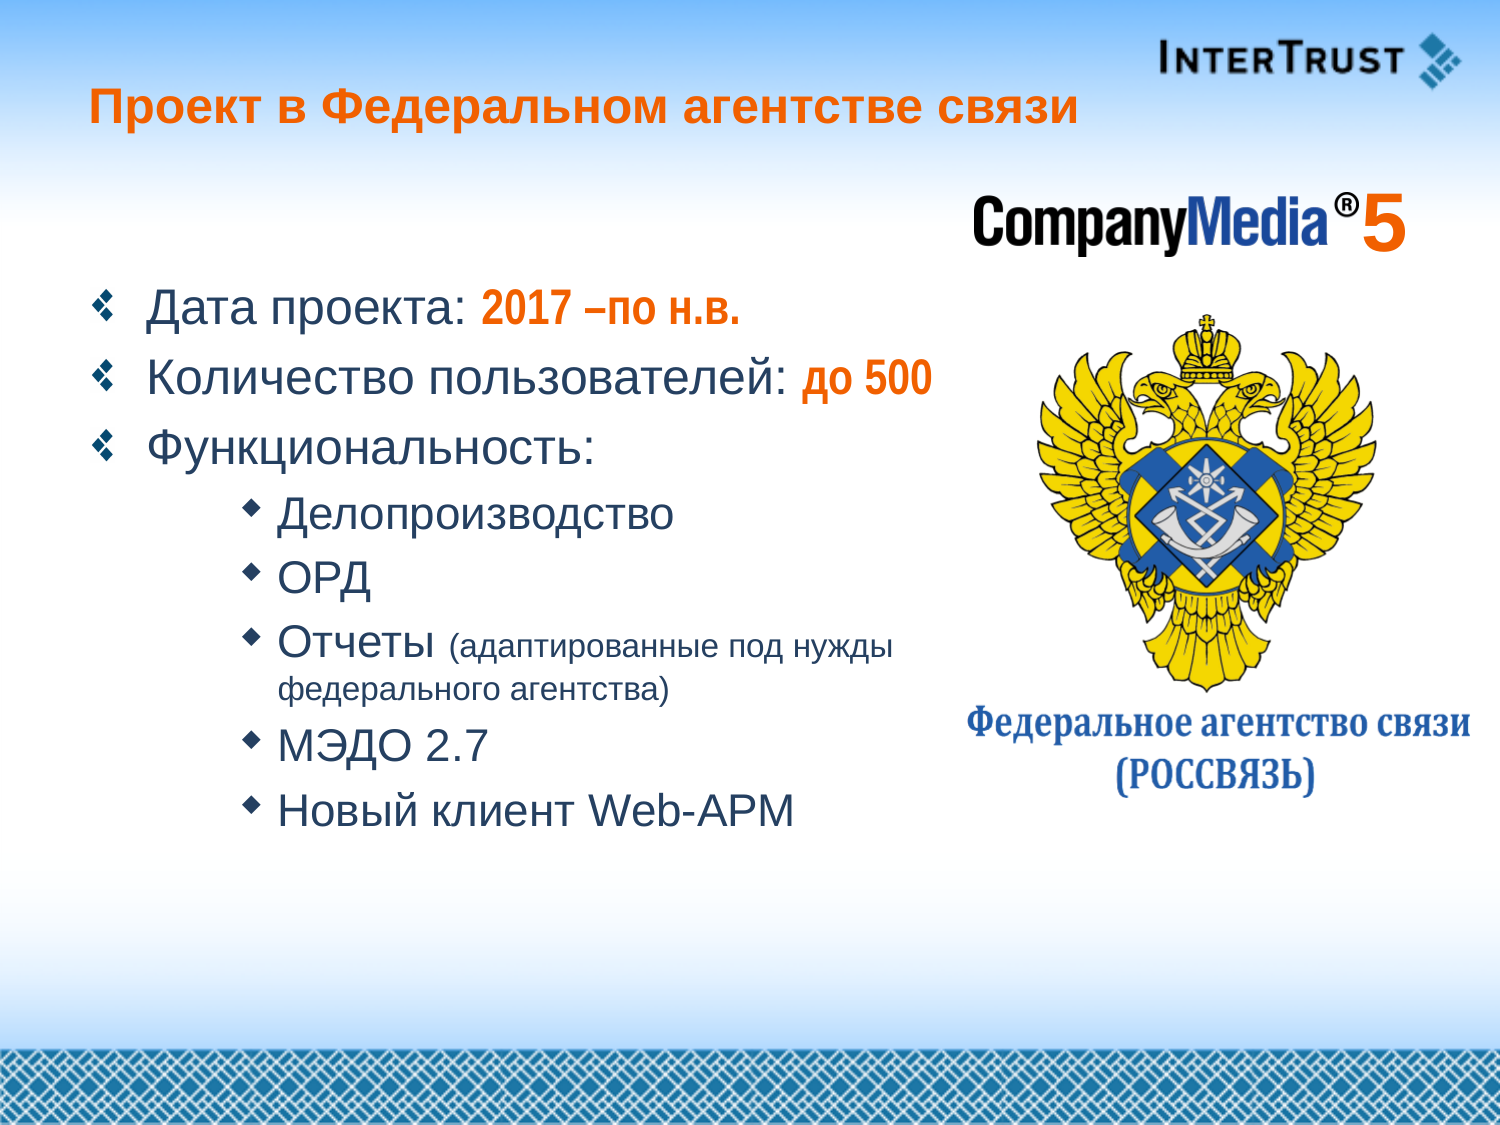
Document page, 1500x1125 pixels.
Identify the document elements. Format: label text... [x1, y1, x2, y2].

list Дата проекта: 2017 –по н.в. Количество пользователей: до 500 Функциональность: Делопроизводство ОРД Отчеты (адаптированные под нужды федерального агентства) МЭДО 2.7 Новый клиент Web-АРМ [74, 266, 963, 918]
title Проект в Федеральном агентстве связи [73, 42, 1424, 164]
picture [0, 0, 1500, 1125]
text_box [974, 157, 1424, 280]
